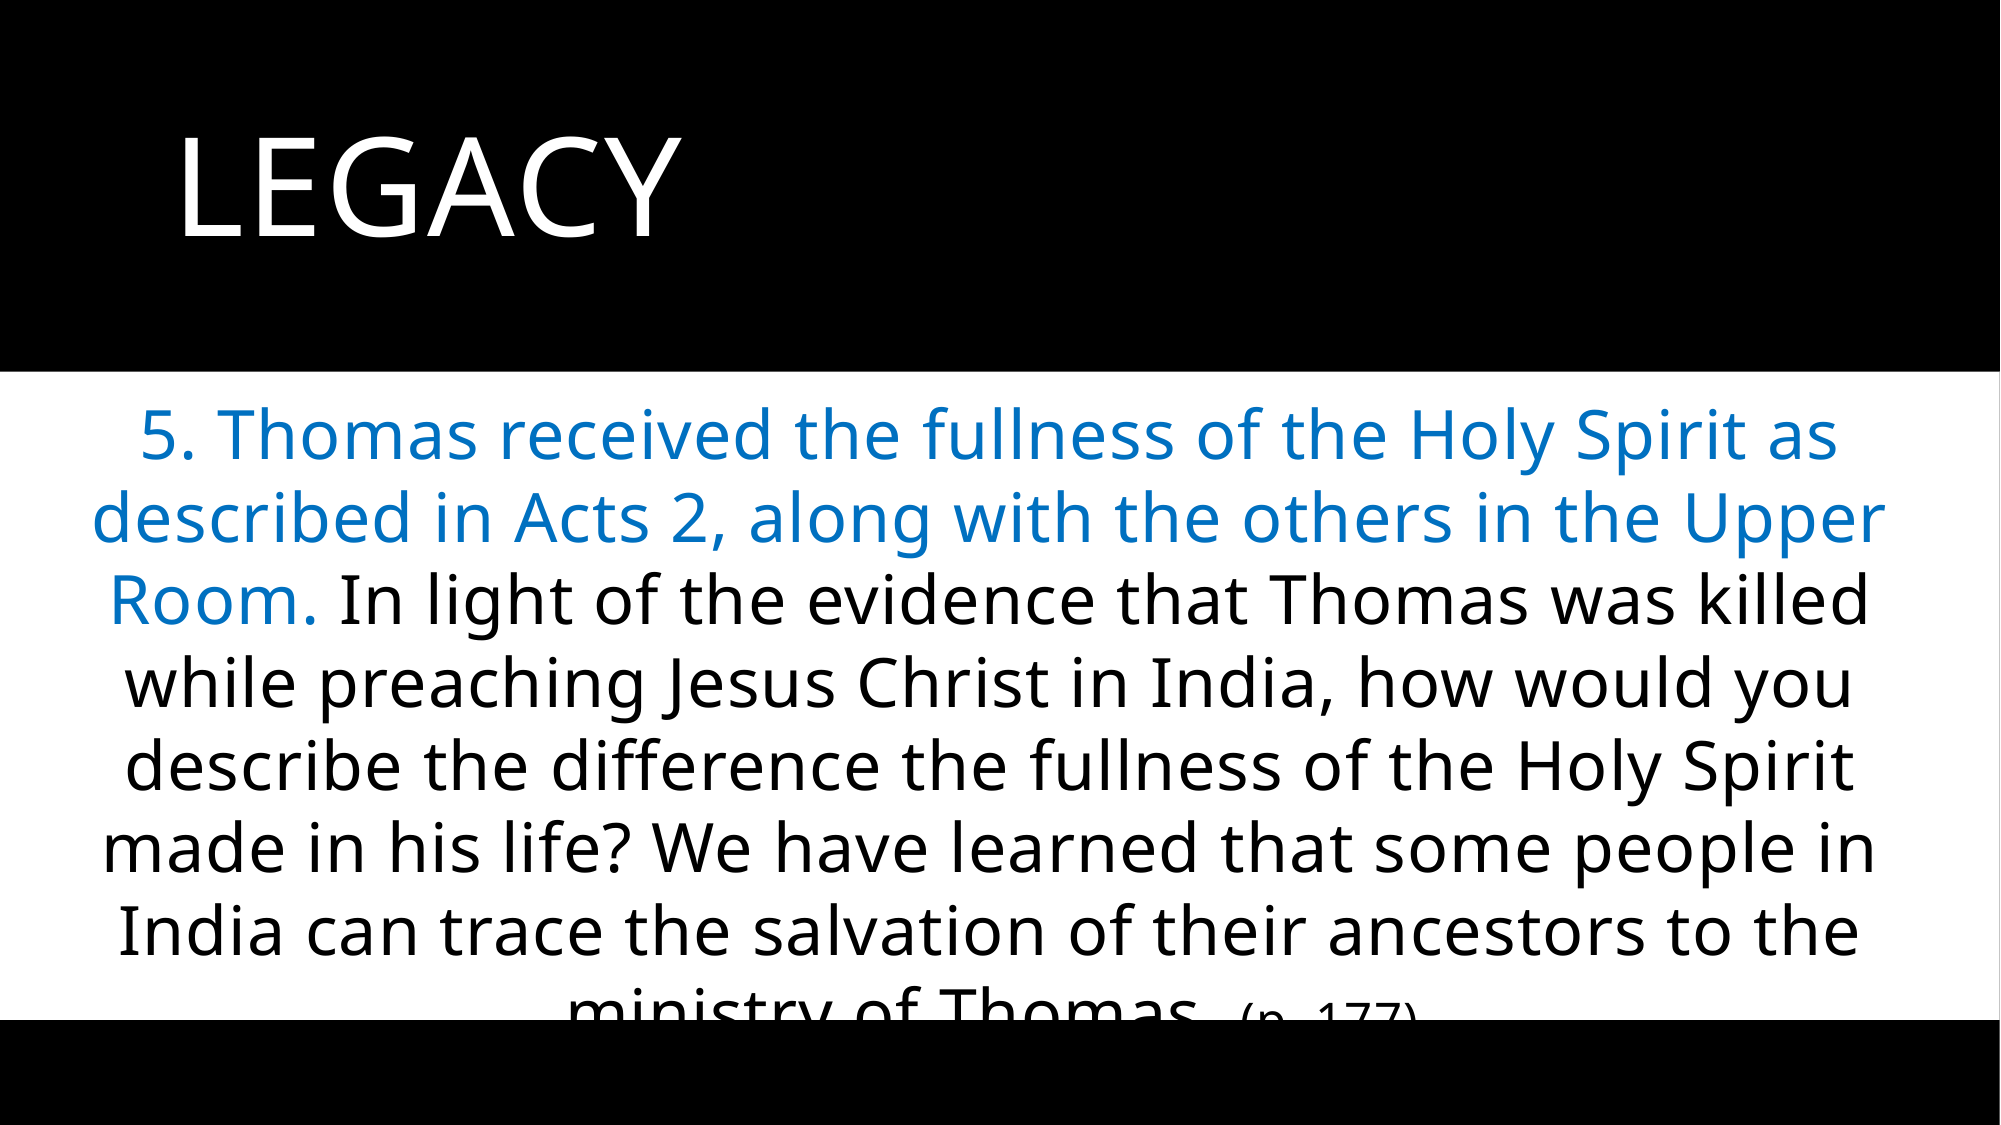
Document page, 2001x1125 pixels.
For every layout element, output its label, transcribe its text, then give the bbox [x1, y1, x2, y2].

list 5. Thomas received the fullness of the Holy Spirit as described in Acts 2, along with the others in the Upper Room. In light of the evidence that Thomas was killed while preaching Jesus Christ in India, how would you describe the difference the fullness of the Holy Spirit made in his life? We have learned that some people in India can trace the salvation of their ancestors to the ministry of Thomas. (p. 177) [38, 383, 1945, 1061]
title LEGACY [157, 52, 1842, 332]
text_box [0, 370, 2000, 1021]
text_box [0, 0, 2000, 370]
text_box [0, 1021, 2000, 1125]
